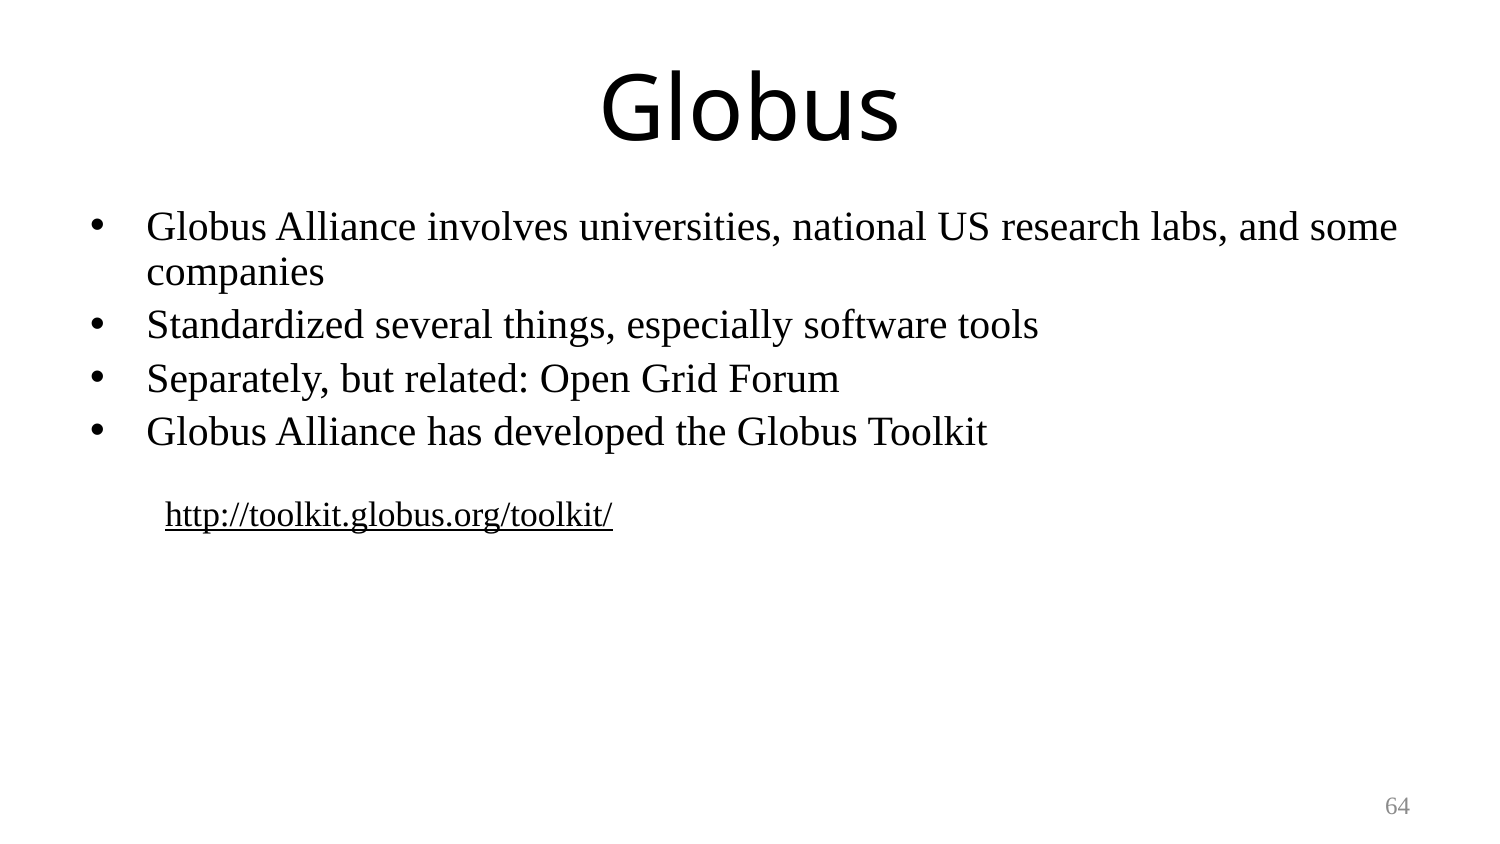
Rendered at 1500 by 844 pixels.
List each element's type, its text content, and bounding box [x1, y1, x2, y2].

list Globus Alliance involves universities, national US research labs, and some companies Standardized several things, especially software tools Separately, but related: Open Grid Forum Globus Alliance has developed the Globus Toolkit http://toolkit.globus.org/toolkit/ [75, 196, 1425, 754]
slide_number 64 [1074, 782, 1425, 828]
title Globus [75, 33, 1425, 175]
